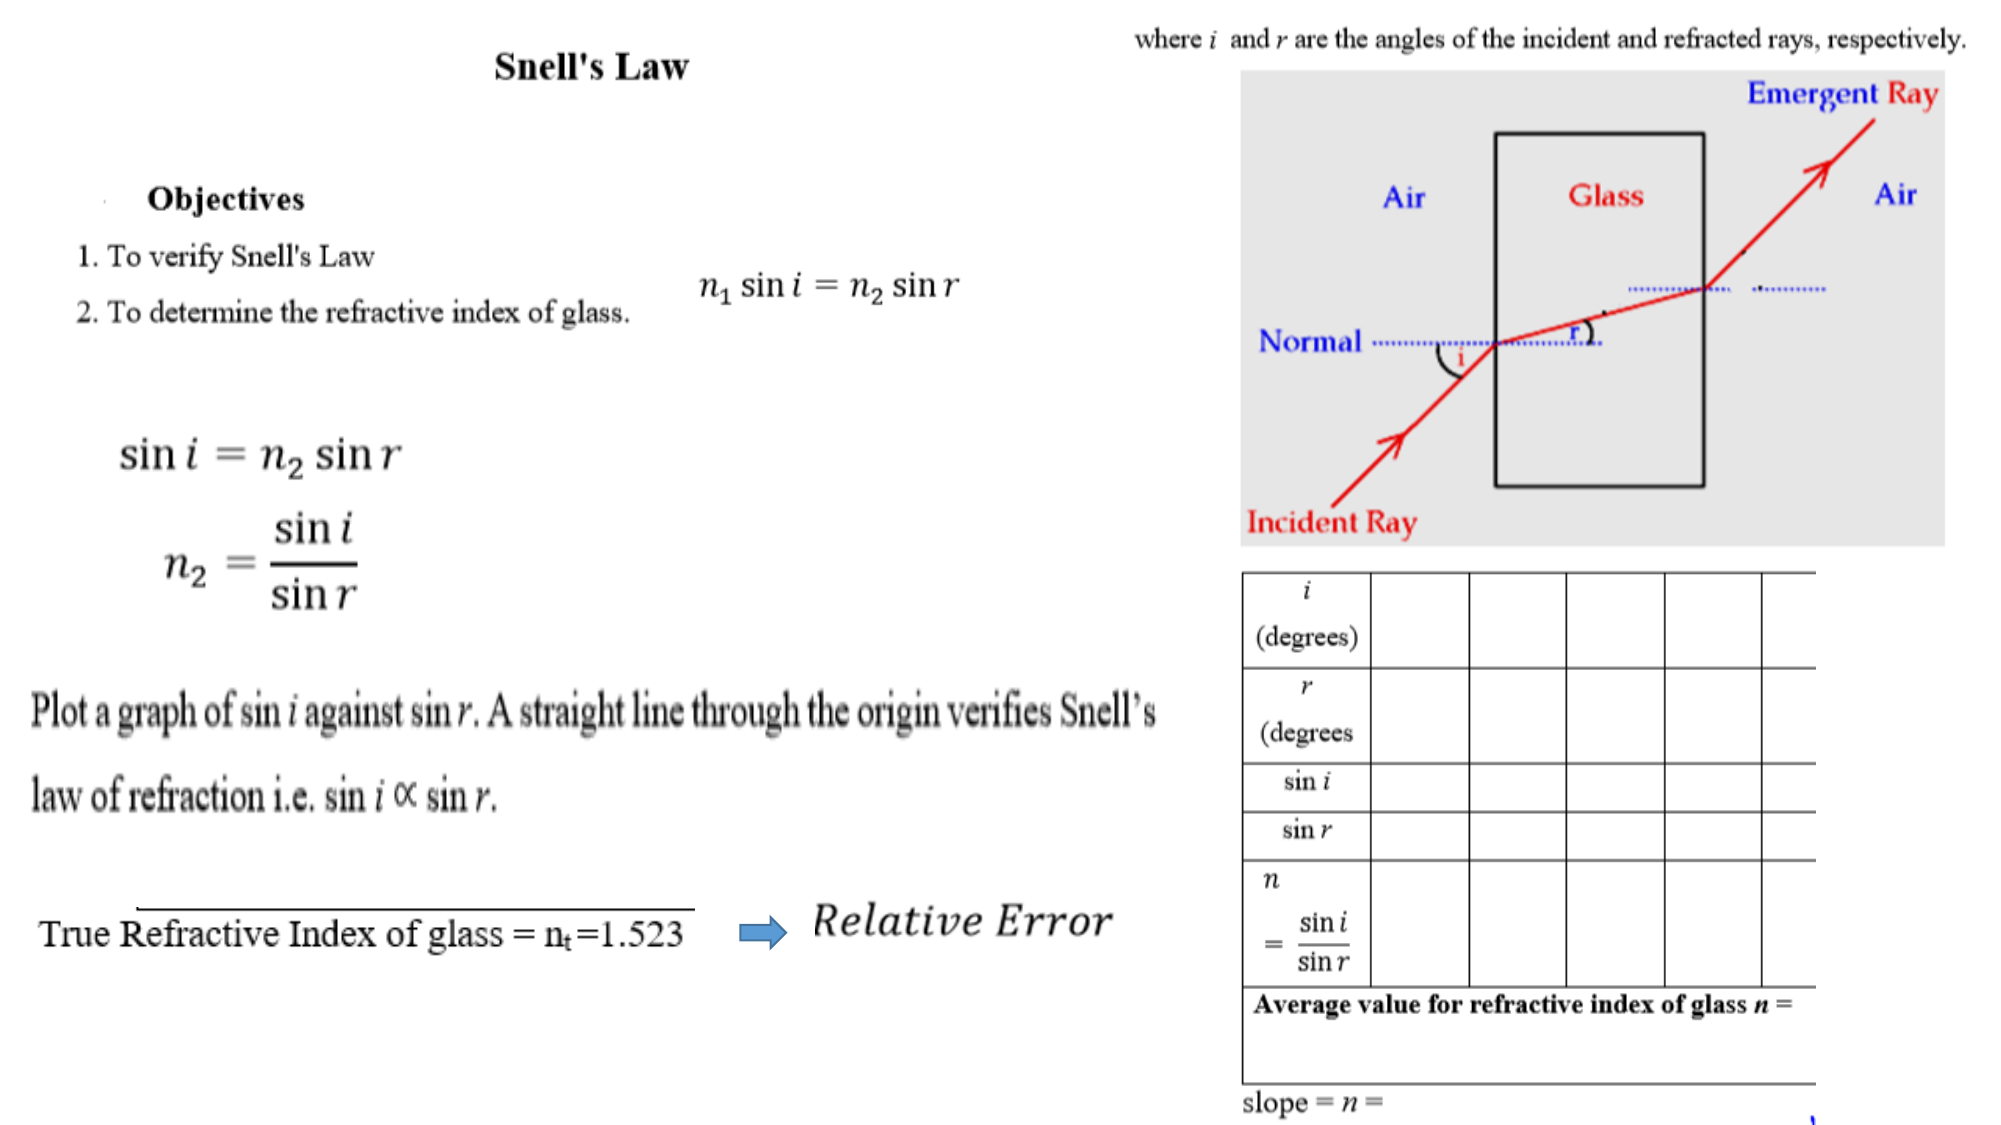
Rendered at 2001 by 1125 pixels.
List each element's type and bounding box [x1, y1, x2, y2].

picture [22, 907, 695, 964]
text_box [739, 914, 788, 951]
picture [815, 886, 1123, 951]
picture [26, 678, 1169, 827]
picture [55, 31, 972, 336]
picture [87, 429, 421, 623]
picture [1122, 12, 1975, 1125]
